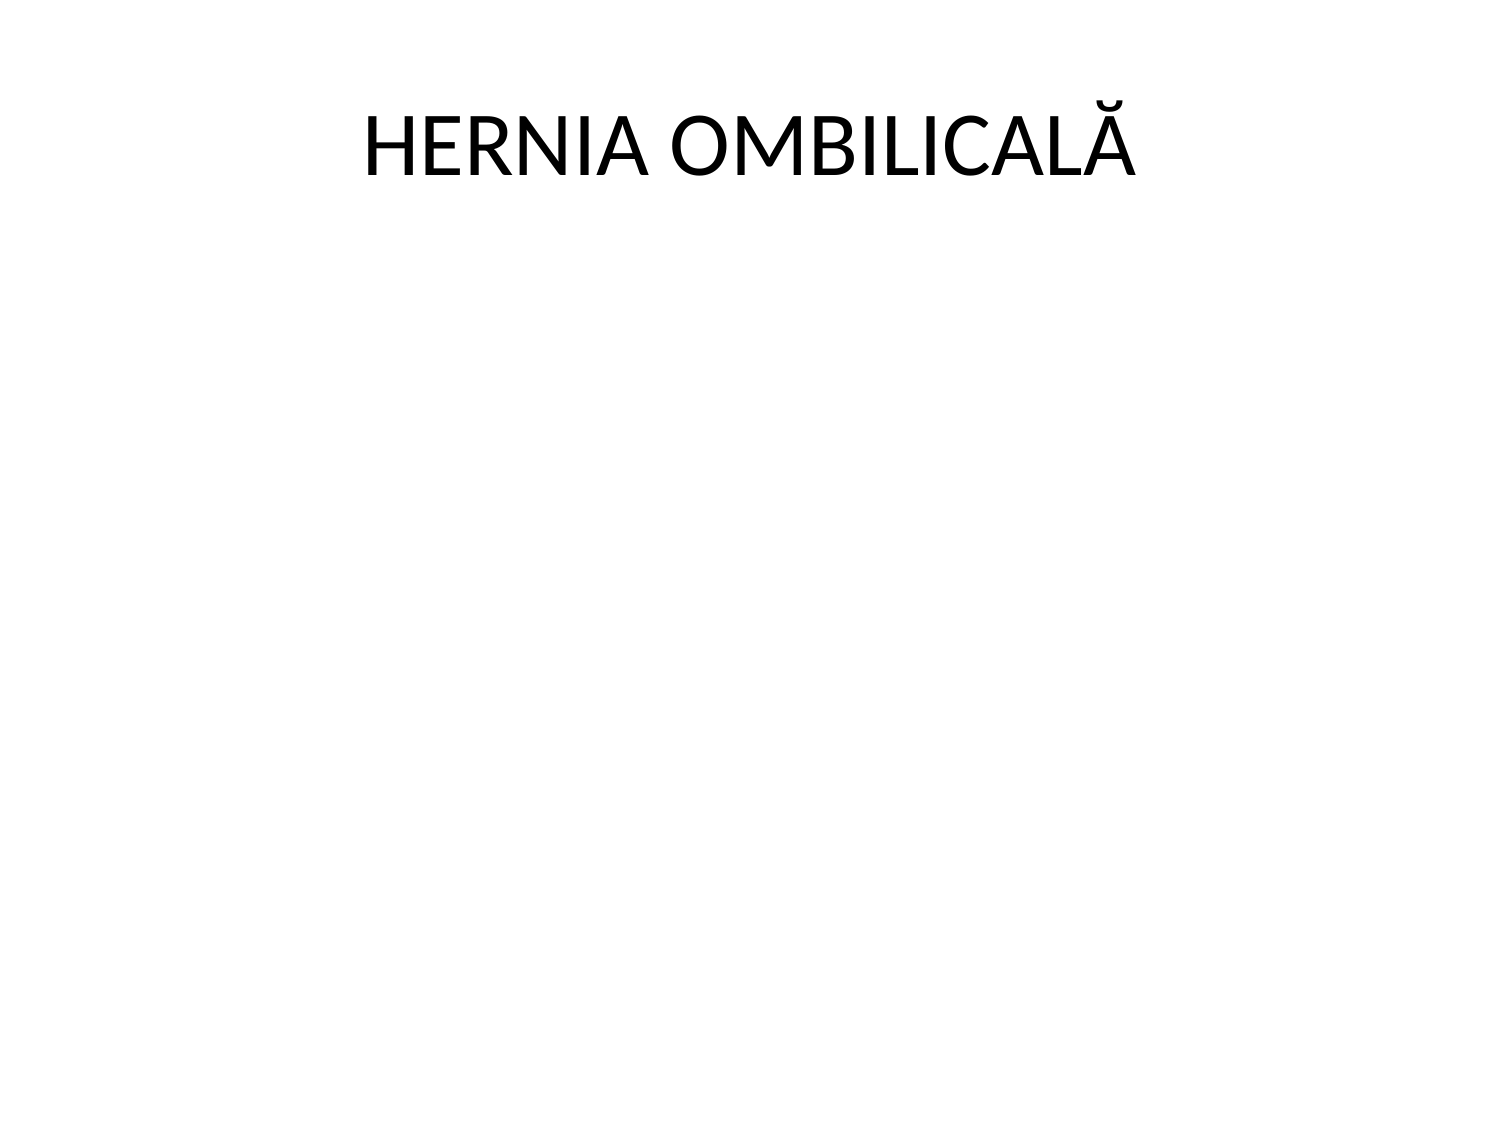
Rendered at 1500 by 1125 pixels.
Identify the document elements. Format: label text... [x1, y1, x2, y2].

title HERNIA OMBILICALĂ [75, 45, 1425, 233]
